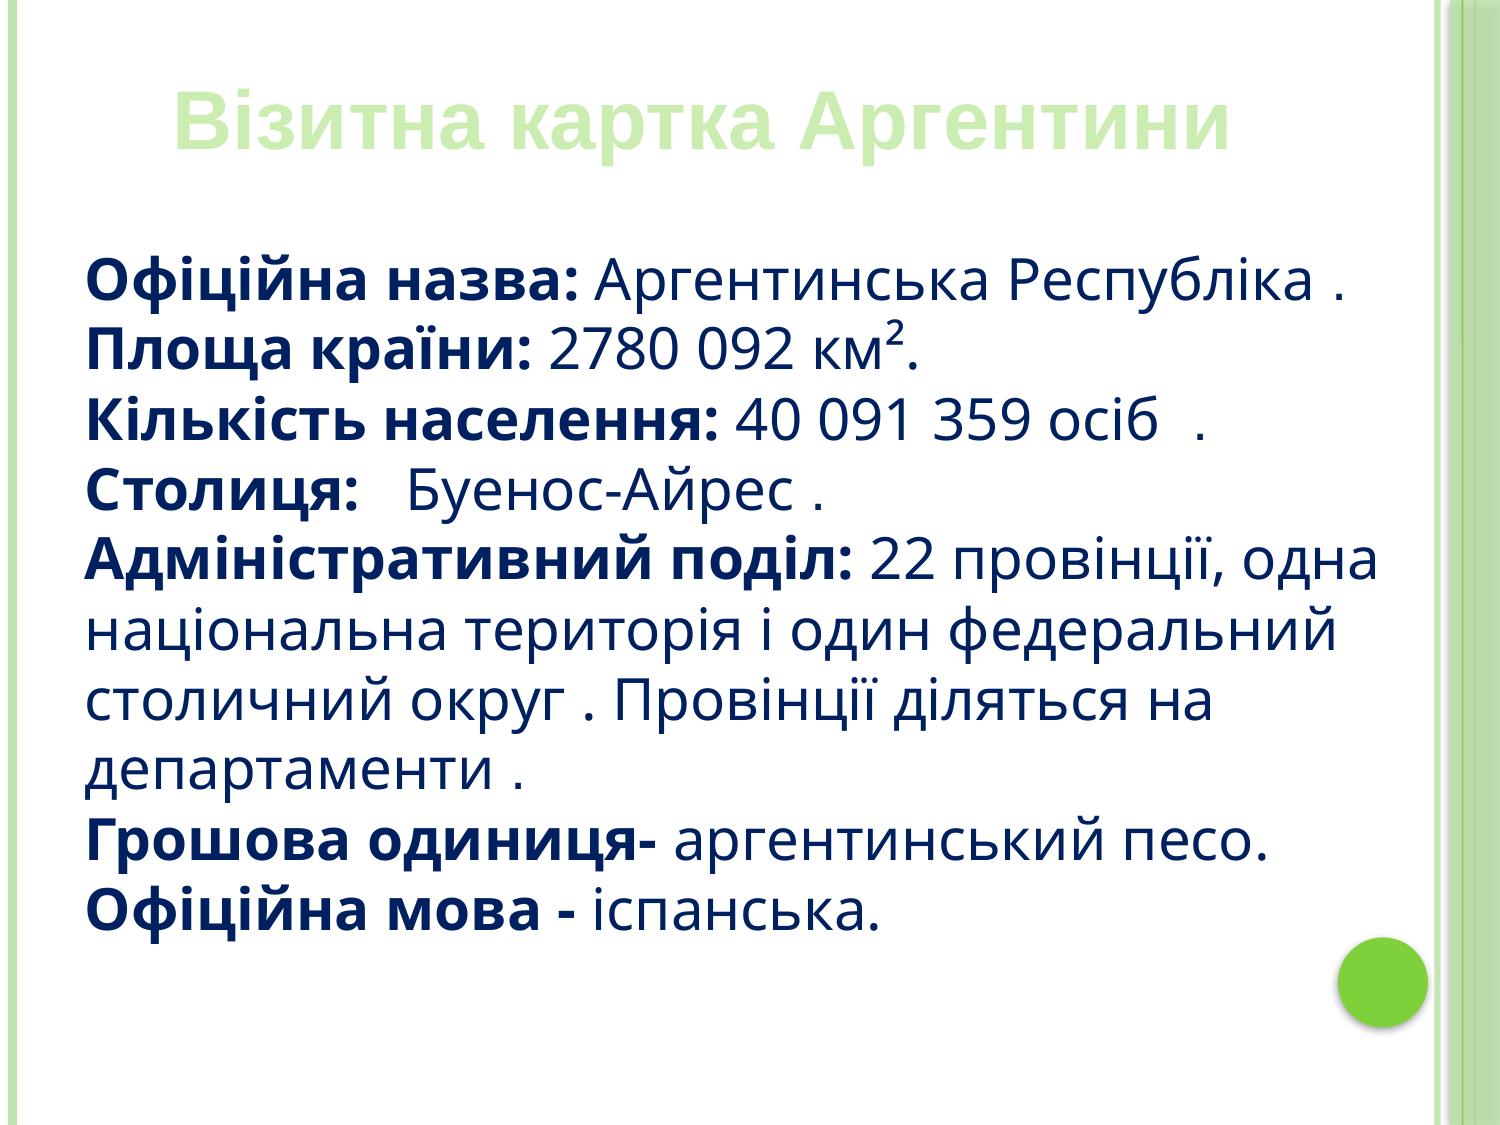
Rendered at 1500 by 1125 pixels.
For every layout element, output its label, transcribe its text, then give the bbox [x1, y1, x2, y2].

text_box Офіційна назва: Аргентинська Республіка . Площа країни: 2780 092 км². Кількість населення: 40 091 359 осіб . Столиця: Буенос-Айрес . Адміністративний поділ: 22 провінції, одна національна територія і один федеральний столичний округ . Провінції діляться на департаменти . Грошова одиниця- аргентинський песо. Офіційна мова - іспанська. [70, 234, 1407, 1019]
text_box Візитна картка Аргентини [58, 58, 1348, 174]
